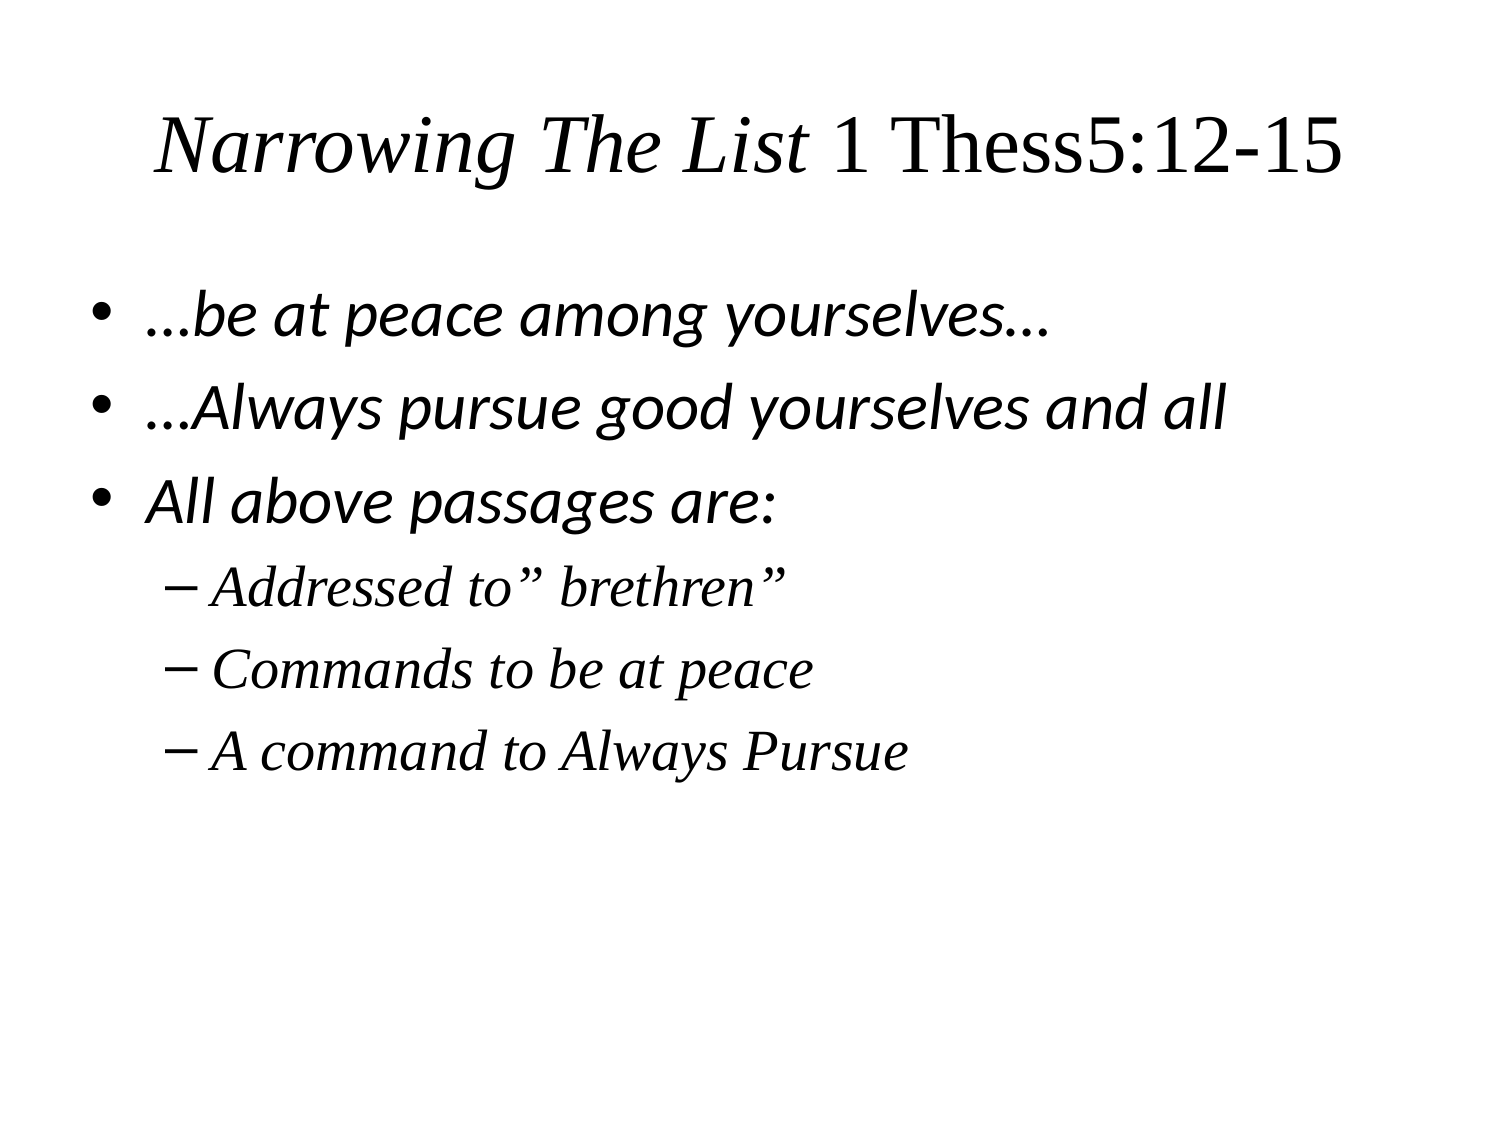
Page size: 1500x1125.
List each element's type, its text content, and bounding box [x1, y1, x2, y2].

list …be at peace among yourselves… …Always pursue good yourselves and all All above passages are: Addressed to” brethren” Commands to be at peace A command to Always Pursue [75, 262, 1425, 1005]
title Narrowing The List 1 Thess5:12-15 [75, 45, 1425, 233]
